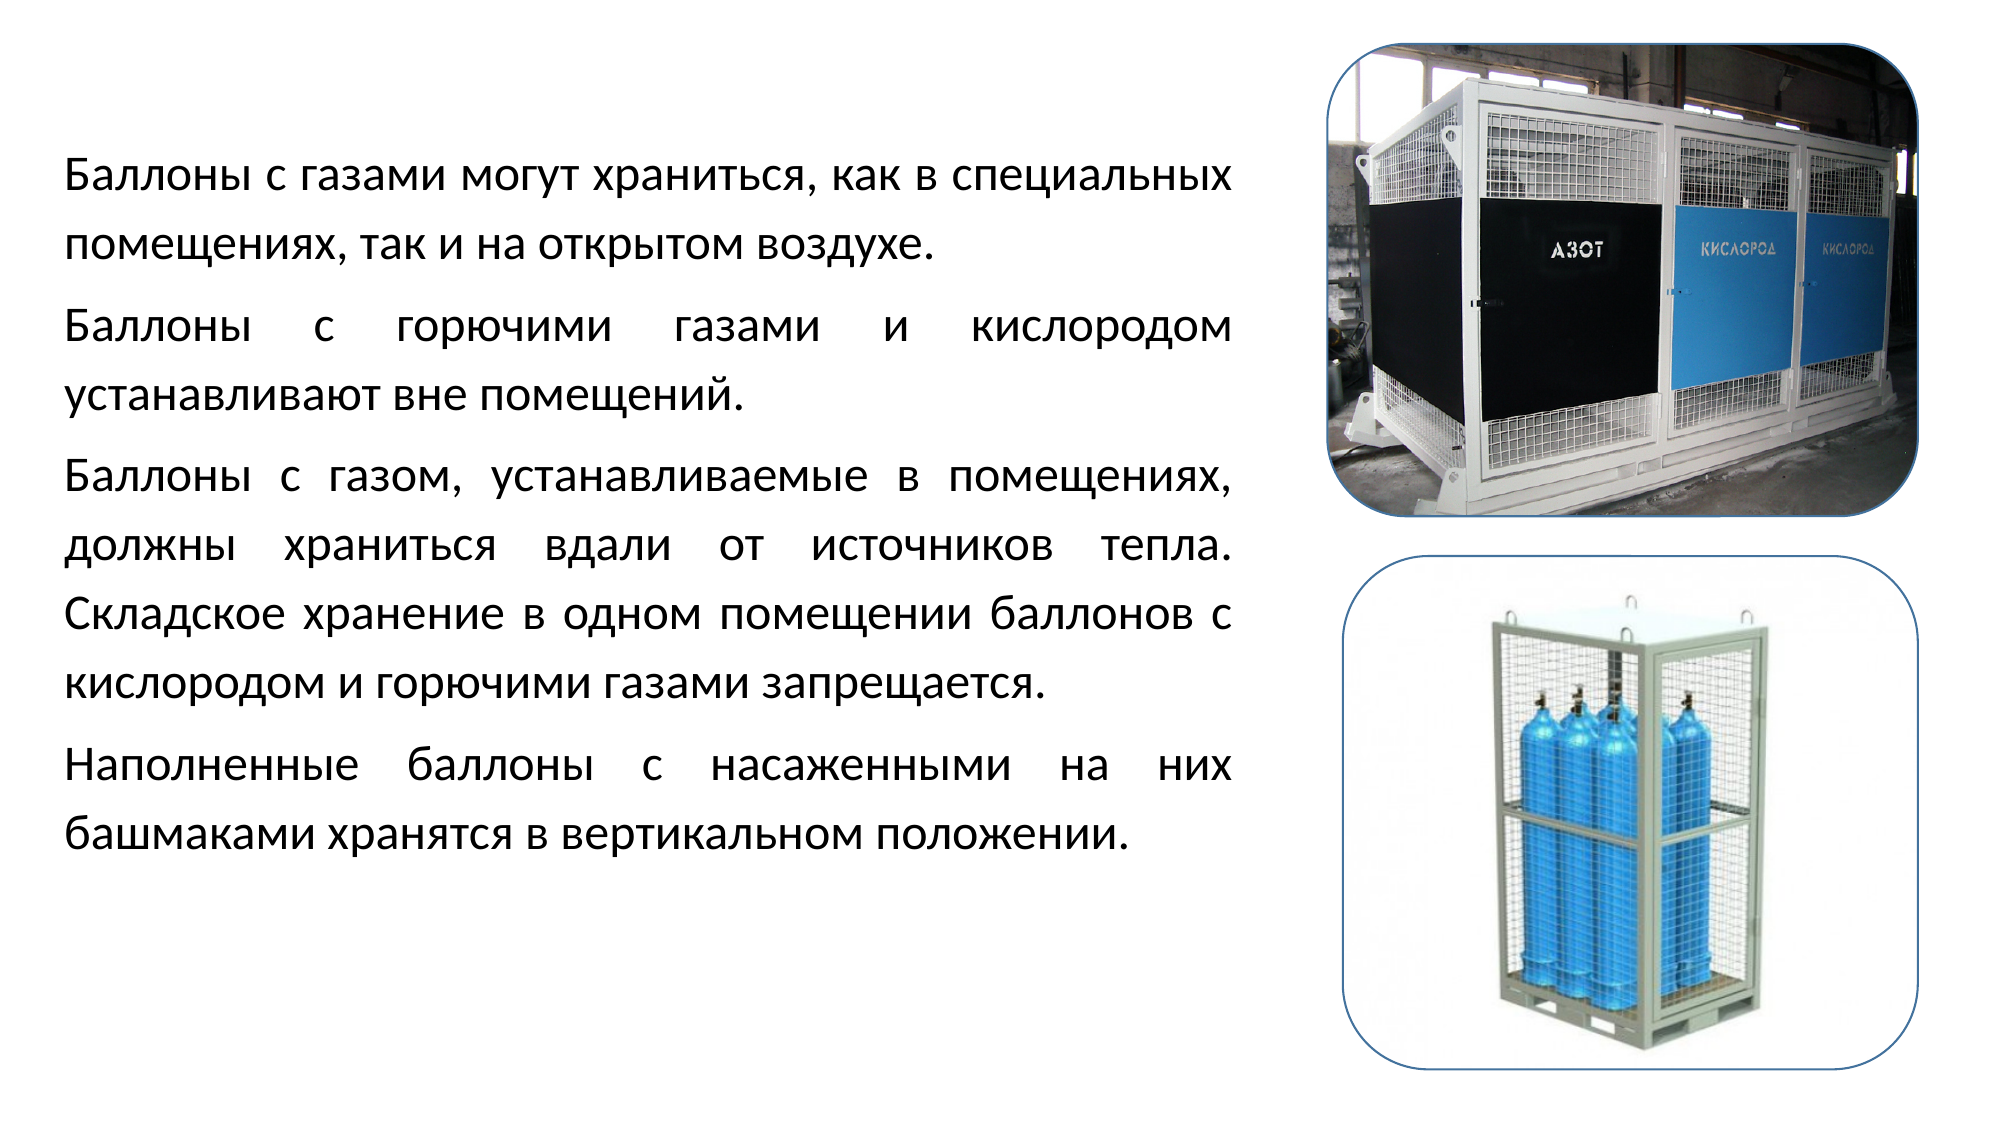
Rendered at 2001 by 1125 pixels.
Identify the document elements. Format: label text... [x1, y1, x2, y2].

text_box Баллоны с газами могут храниться, как в специальных помещениях, так и на открытом воздухе. Баллоны с горючими газами и кислородом устанавливают вне помещений. Баллоны с газом, устанавливаемые в помещениях, должны храниться вдали от источников тепла. Складское хранение в одном помещении баллонов с кислородом и горючими газами запрещается. Наполненные баллоны с насаженными на них башмаками хранятся в вертикальном положении. [49, 124, 1249, 867]
text_box [1326, 42, 1919, 518]
text_box [1341, 554, 1919, 1071]
